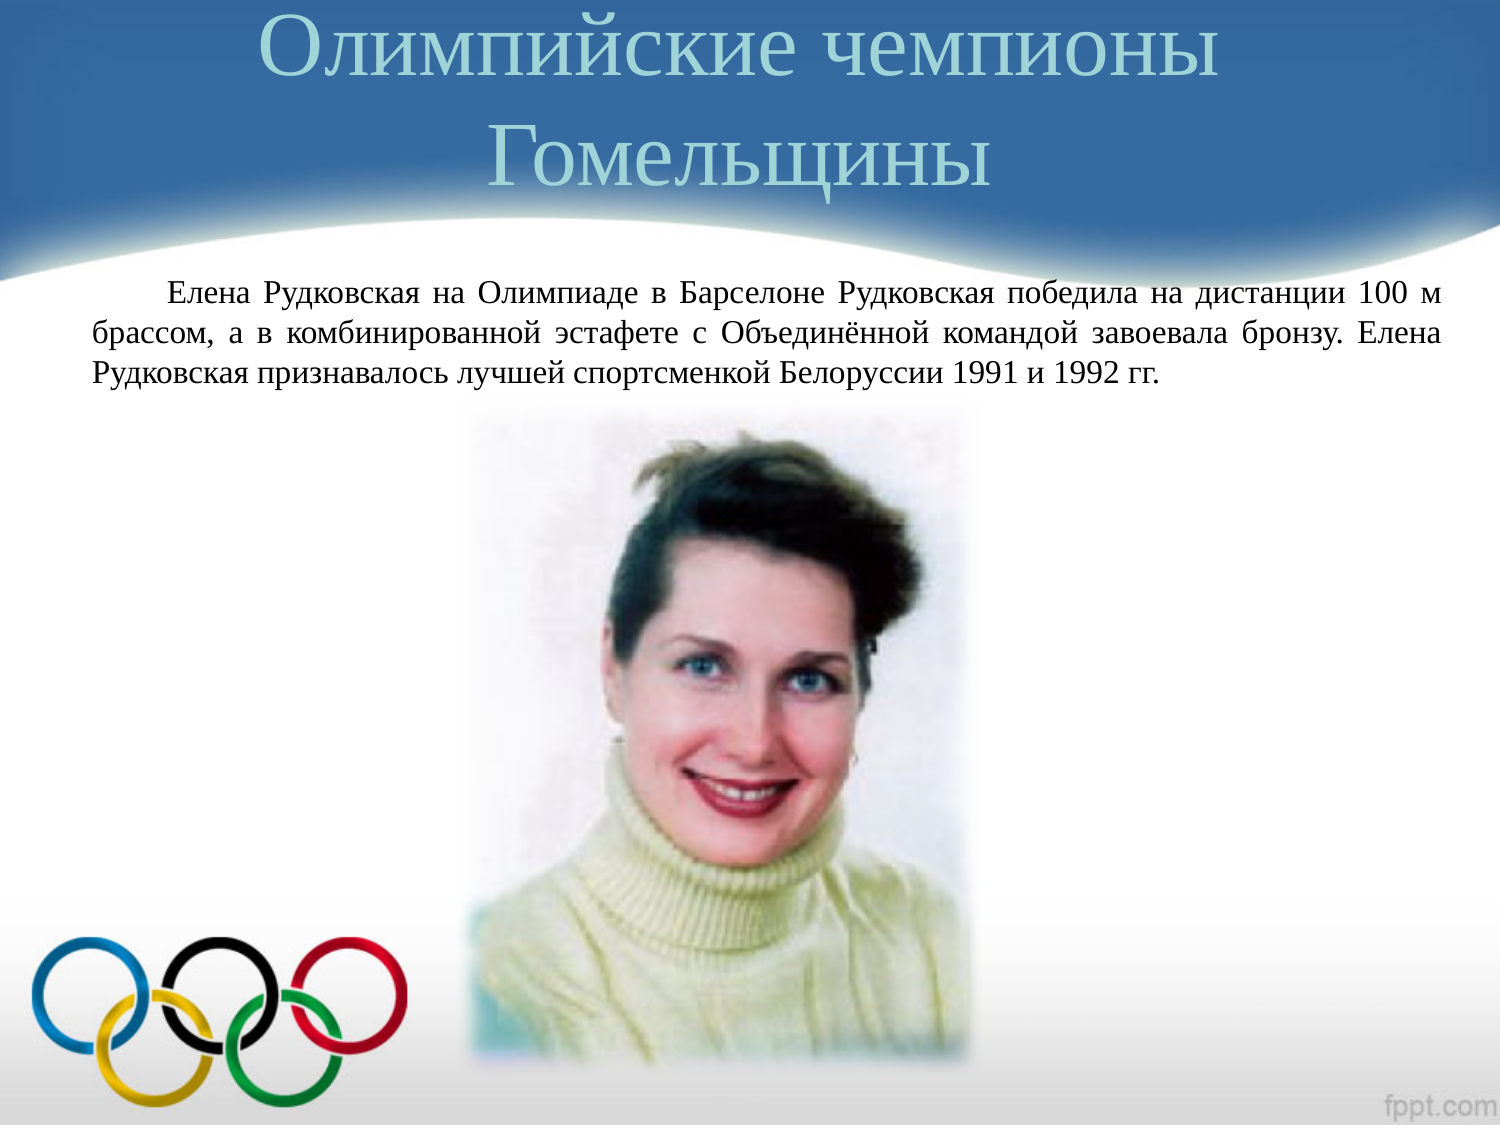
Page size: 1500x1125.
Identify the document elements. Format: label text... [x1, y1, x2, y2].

picture [0, 0, 1500, 1125]
list Елена Рудковская на Олимпиаде в Барселоне Рудковская победила на дистанции 100 м брассом, а в комбинированной эстафете с Объединённой командой завоевала бронзу. Елена Рудковская признавалось лучшей спортсменкой Белоруссии 1991 и 1992 гг. [76, 262, 1460, 1006]
title Олимпийские чемпионы Гомельщины [64, 0, 1416, 188]
